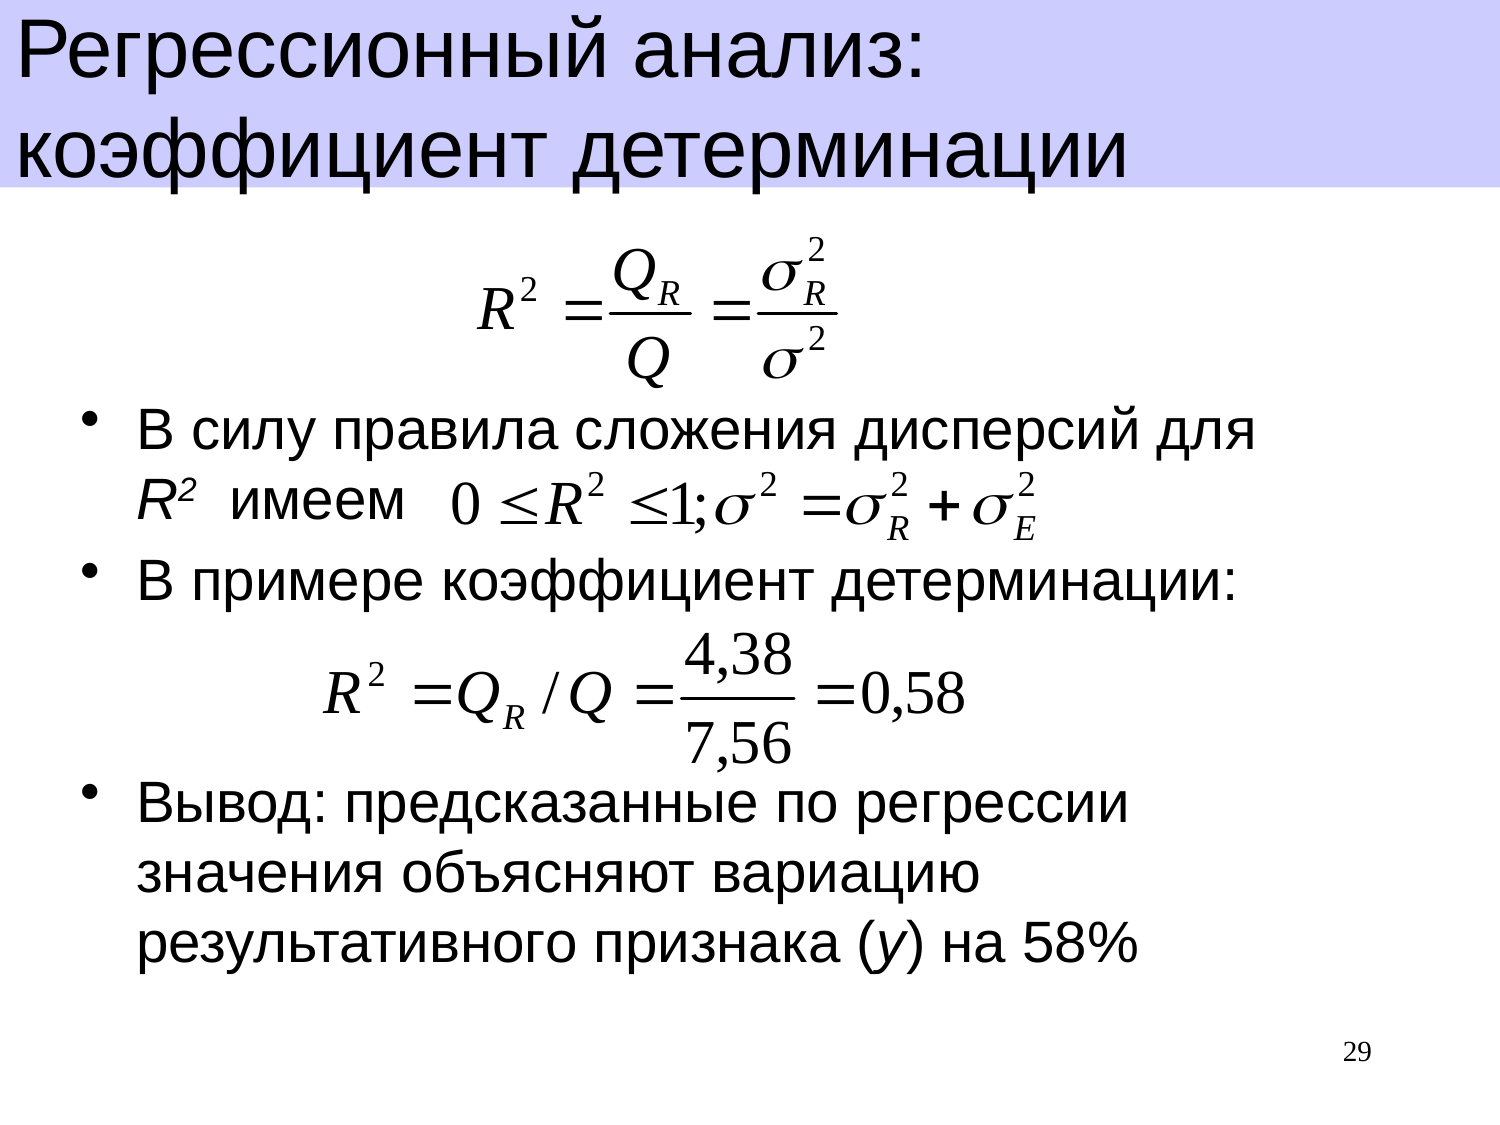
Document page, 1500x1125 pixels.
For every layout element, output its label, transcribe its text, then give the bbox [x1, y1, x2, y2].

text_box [466, 219, 848, 403]
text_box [442, 456, 1048, 551]
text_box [312, 614, 975, 788]
list В силу правила сложения дисперсий для R2 имеем В примере коэффициент детерминации: Вывод: предсказанные по регрессии значения объясняют вариацию результативного признака (y) на 58% [64, 231, 1341, 907]
title Регрессионный анализ: коэффициент детерминации [0, 0, 1500, 188]
slide_number 29 [1074, 1024, 1388, 1101]
